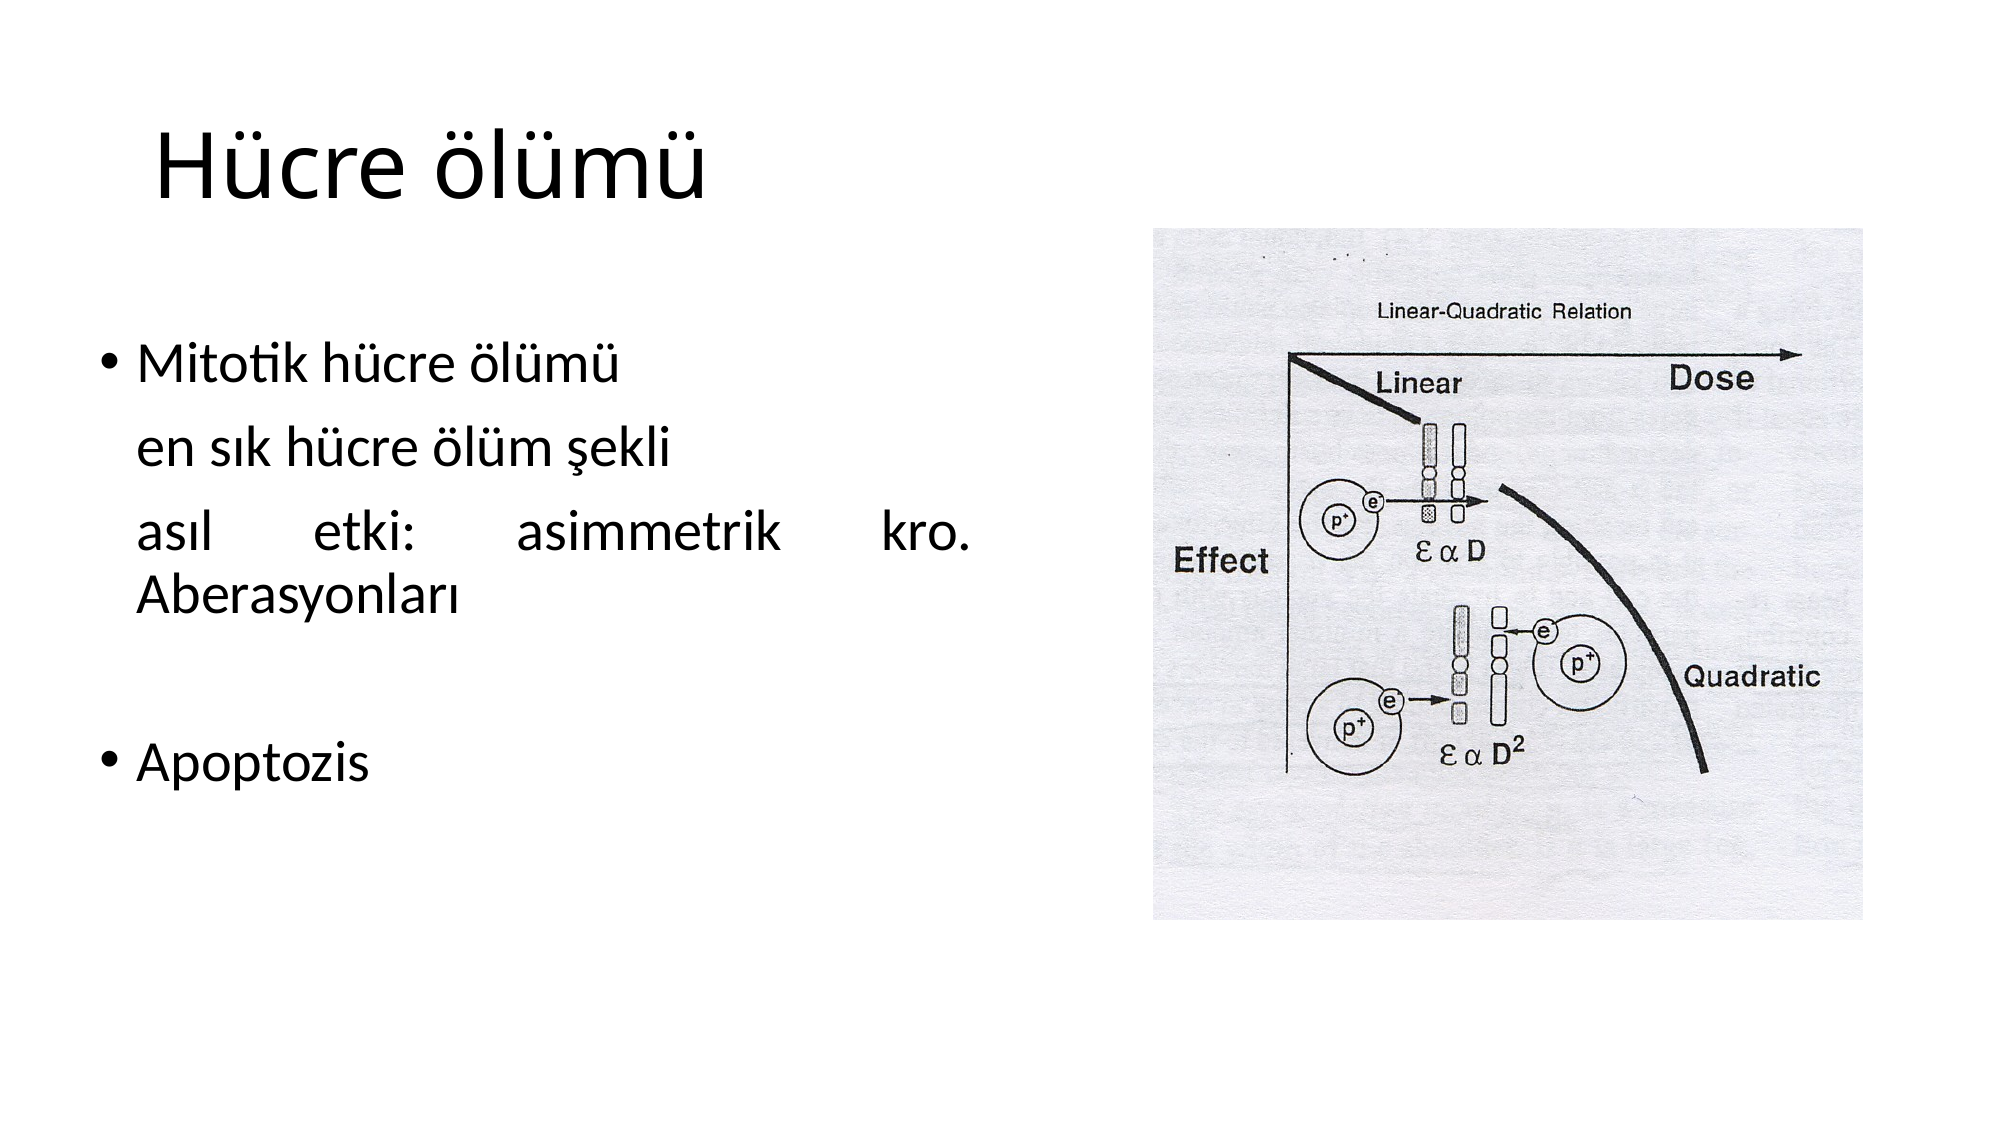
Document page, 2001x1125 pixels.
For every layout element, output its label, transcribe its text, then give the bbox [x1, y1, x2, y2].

list Mitotik hücre ölümü en sık hücre ölüm şekli asıl etki: asimmetrik kro. Aberasyonları Apoptozis [84, 324, 988, 1000]
title Hücre ölümü [137, 59, 1863, 278]
picture [1153, 227, 1863, 920]
